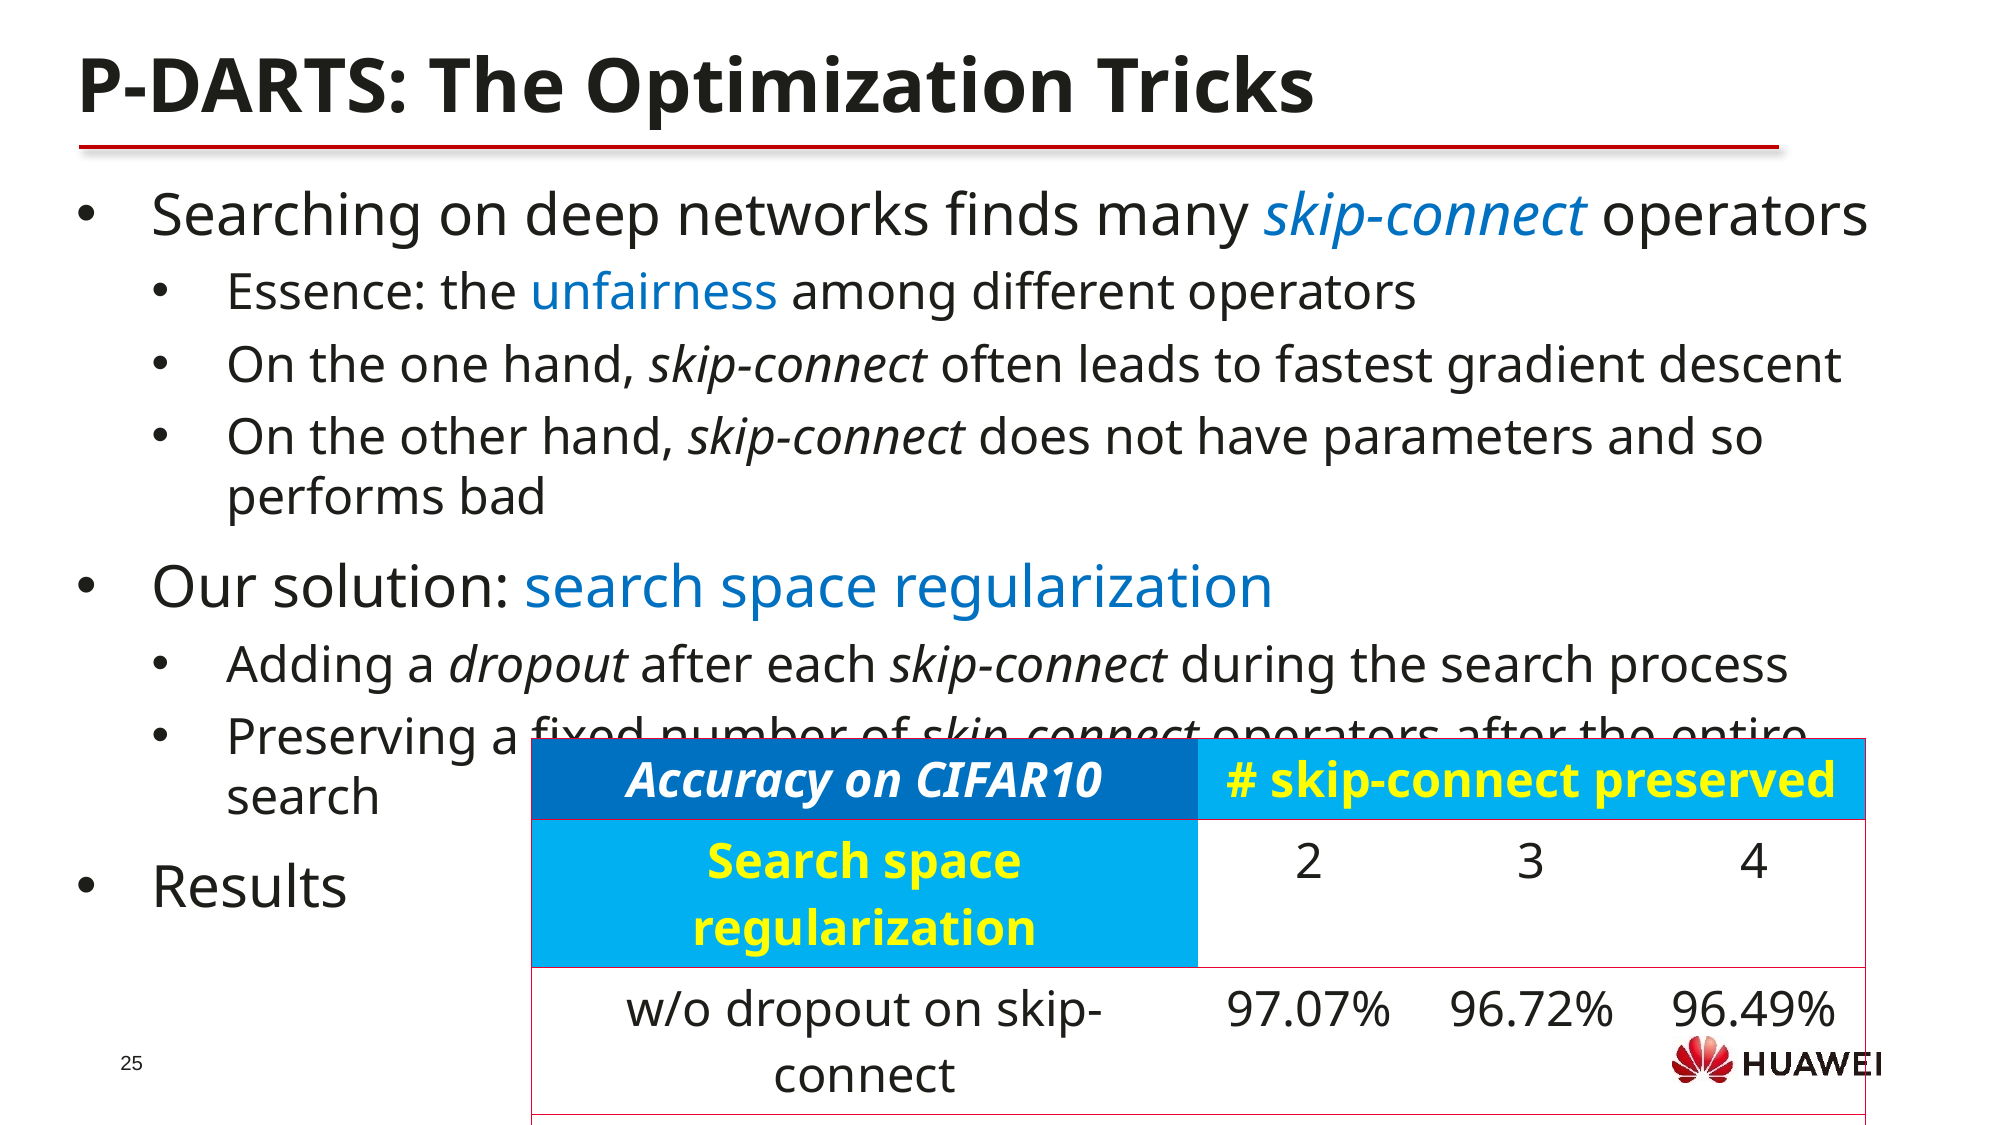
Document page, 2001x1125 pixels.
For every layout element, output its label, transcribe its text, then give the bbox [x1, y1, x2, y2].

text_box Searching on deep networks finds many skip-connect operators Essence: the unfairness among different operators On the one hand, skip-connect often leads to fastest gradient descent On the other hand, skip-connect does not have parameters and so performs bad Our solution: search space regularization Adding a dropout after each skip-connect during the search process Preserving a fixed number of skip-connect operators after the entire search Results [76, 176, 1920, 1028]
table_header # skip-connect preserved [1198, 739, 1865, 819]
table_cell 97.07% [1198, 968, 1421, 1114]
table_cell 97.03% [1643, 1115, 1865, 1125]
table_header Accuracy on CIFAR10 [532, 739, 1198, 819]
table_cell 96.49% [1643, 968, 1865, 1114]
table_cell 97.16% [1421, 1115, 1643, 1125]
table_cell 2 [1198, 820, 1421, 967]
table_cell 4 [1643, 820, 1865, 967]
table_cell 3 [1421, 820, 1643, 967]
picture [1866, 1036, 1881, 1083]
table_cell 96.72% [1421, 968, 1643, 1114]
text_box P-DARTS: The Optimization Tricks [76, 28, 1778, 137]
table_cell w/ dropout on skip-connect [532, 1115, 1198, 1125]
table_cell 97.31% [1198, 1115, 1421, 1125]
table_cell w/o dropout on skip-connect [532, 968, 1198, 1114]
table_cell Search space regularization [532, 820, 1198, 967]
